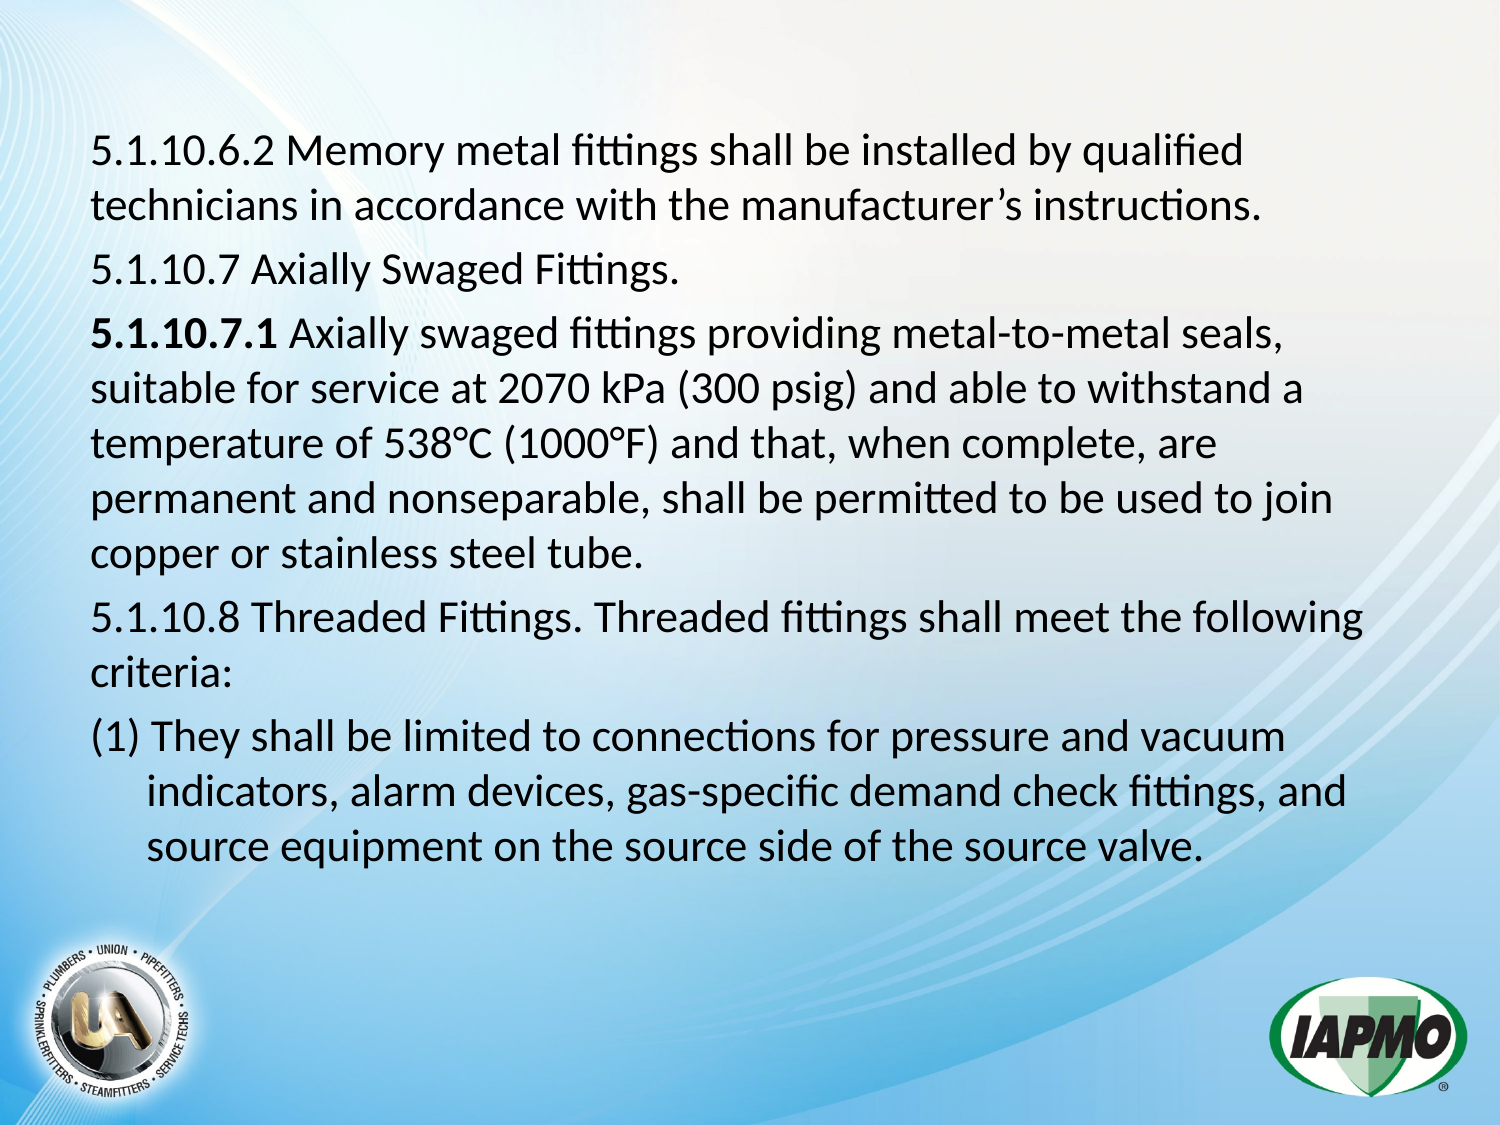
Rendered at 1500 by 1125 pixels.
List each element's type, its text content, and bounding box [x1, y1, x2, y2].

picture [0, 0, 1500, 1125]
list 5.1.10.6.2 Memory metal fittings shall be installed by qualified technicians in accordance with the manufacturer’s instructions. 5.1.10.7 Axially Swaged Fittings. 5.1.10.7.1 Axially swaged fittings providing metal-to-metal seals, suitable for service at 2070 kPa (300 psig) and able to withstand a temperature of 538°C (1000°F) and that, when complete, are permanent and nonseparable, shall be permitted to be used to join copper or stainless steel tube. 5.1.10.8 Threaded Fittings. Threaded fittings shall meet the following criteria: (1) They shall be limited to connections for pressure and vacuum indicators, alarm devices, gas-specific demand check fittings, and source equipment on the source side of the source valve. [75, 112, 1425, 1005]
